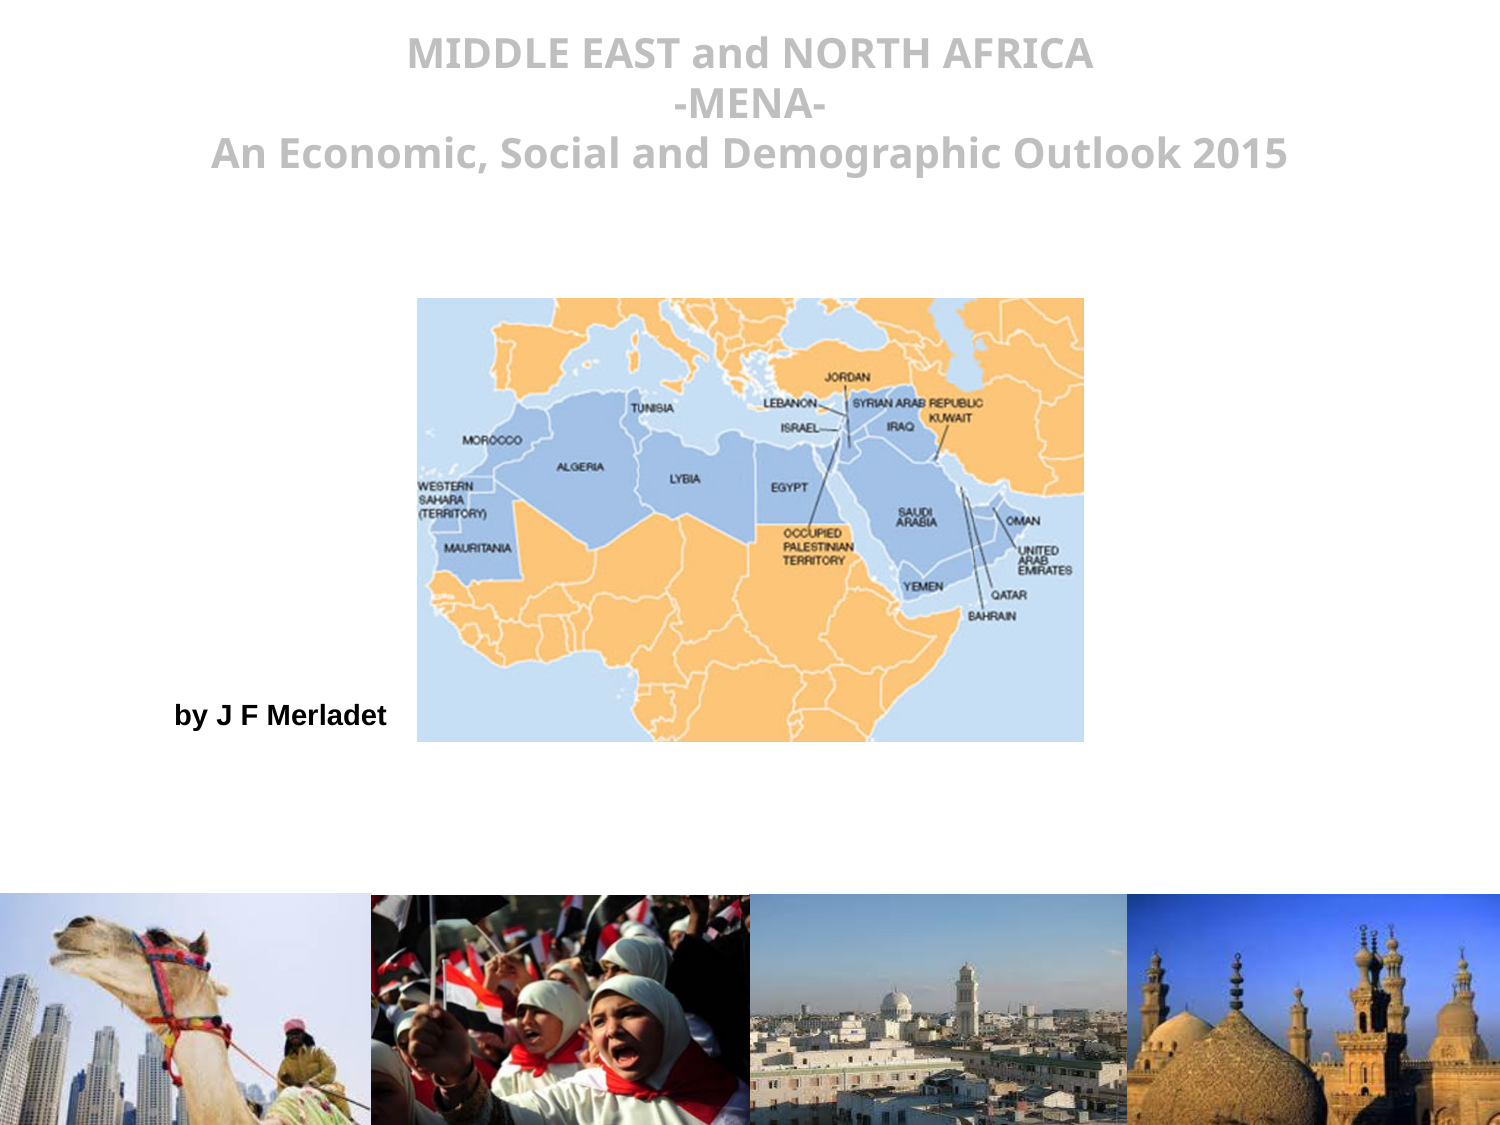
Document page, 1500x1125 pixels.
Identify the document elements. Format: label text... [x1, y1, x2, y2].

text_box MIDDLE EAST and NORTH AFRICA -MENA- An Economic, Social and Demographic Outlook 2015 [112, 19, 1388, 186]
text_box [0, 893, 1500, 1125]
text_box by J F Merladet [159, 689, 402, 739]
picture [414, 298, 1086, 742]
